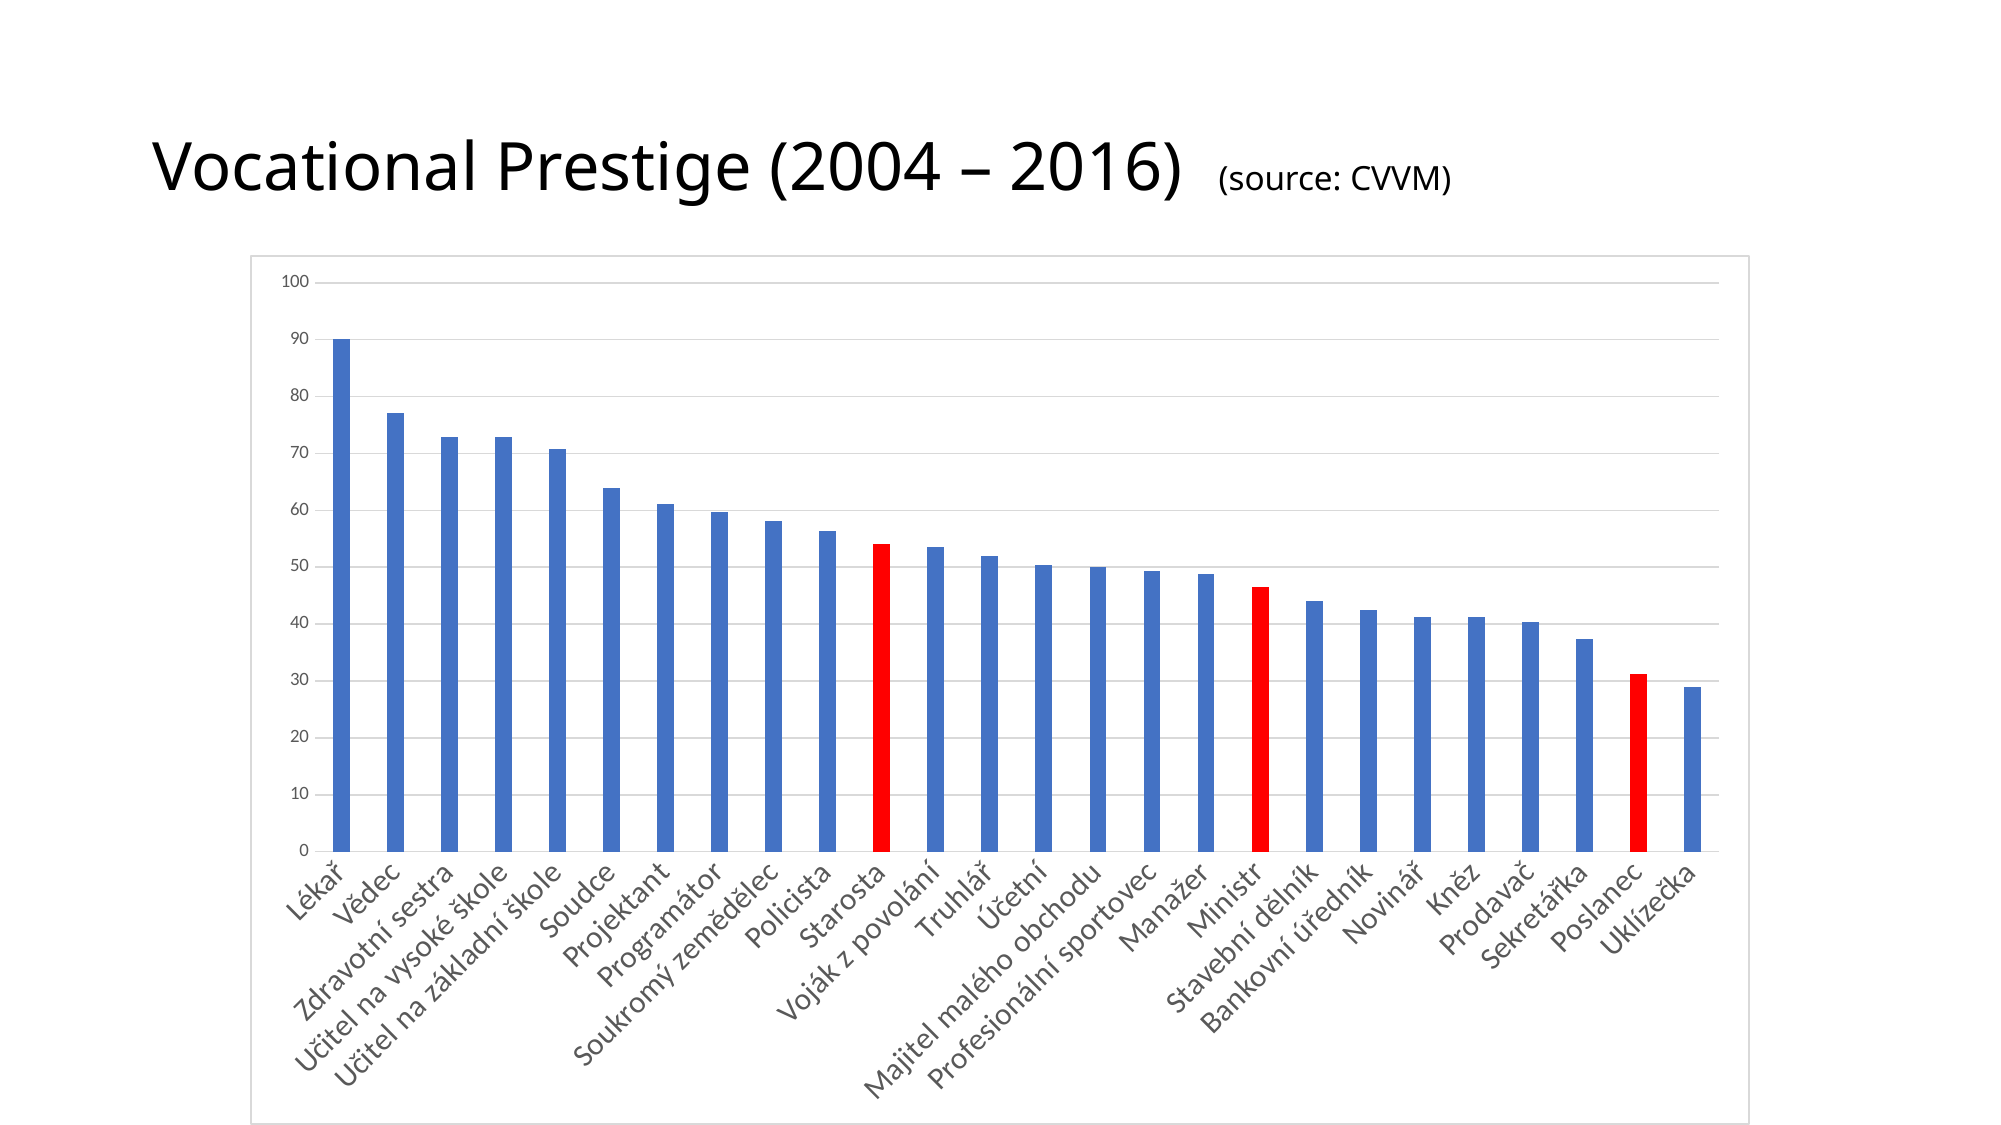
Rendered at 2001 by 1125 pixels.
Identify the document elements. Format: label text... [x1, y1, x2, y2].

chart [249, 255, 1750, 1125]
title Vocational Prestige (2004 – 2016) (source: CVVM) [137, 59, 1863, 278]
